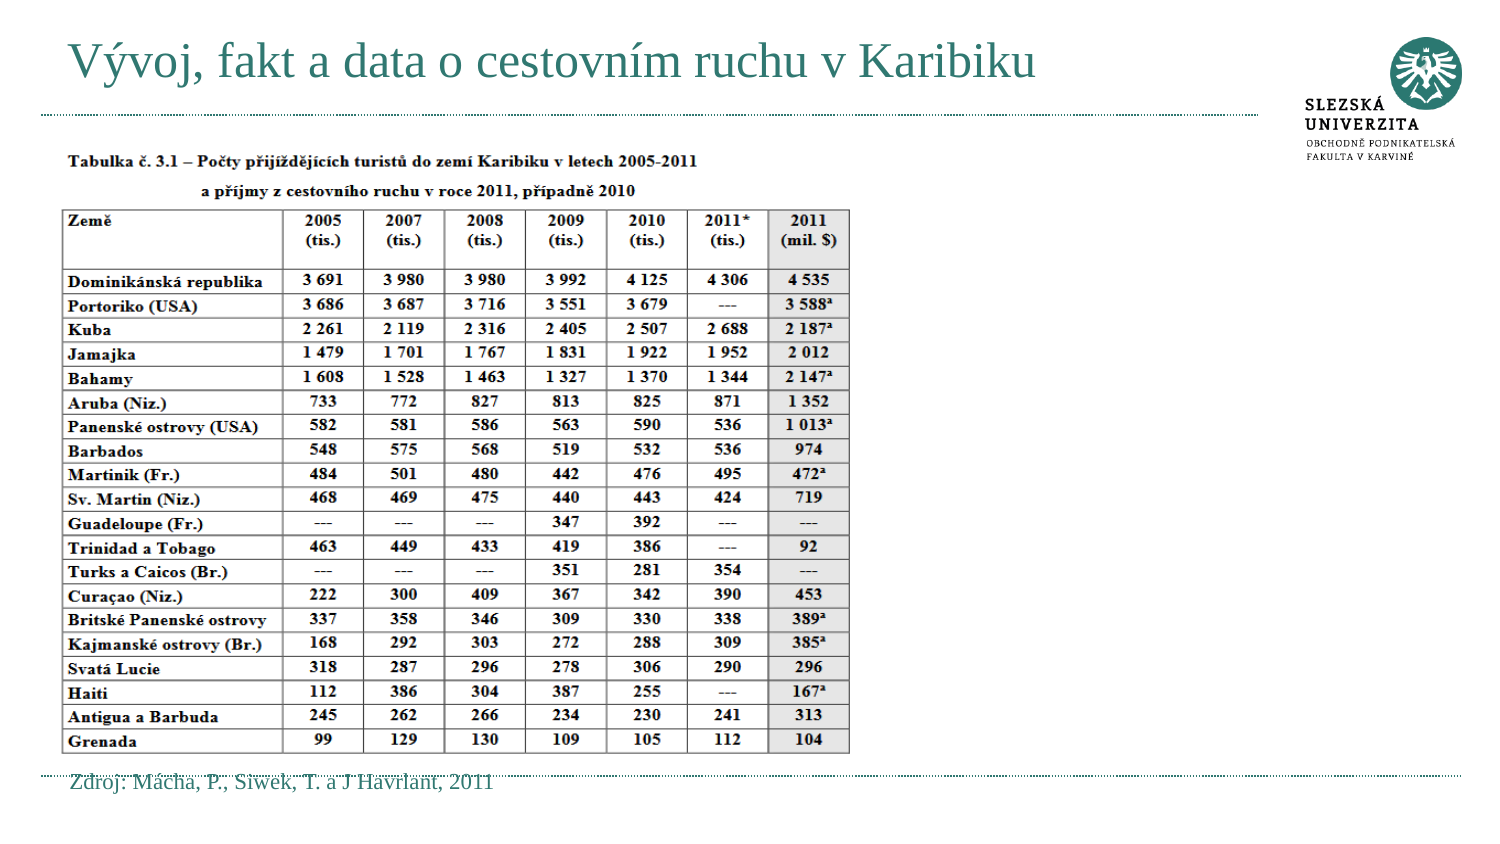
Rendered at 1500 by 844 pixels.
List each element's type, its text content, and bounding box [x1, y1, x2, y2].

text_box Zdroj: Mácha, P., Siwek, T. a J Havrlant, 2011 [54, 774, 511, 802]
picture [50, 149, 857, 765]
picture [1305, 37, 1462, 160]
title Vývoj, fakt a data o cestovním ruchu v Karibiku [53, 20, 1317, 104]
